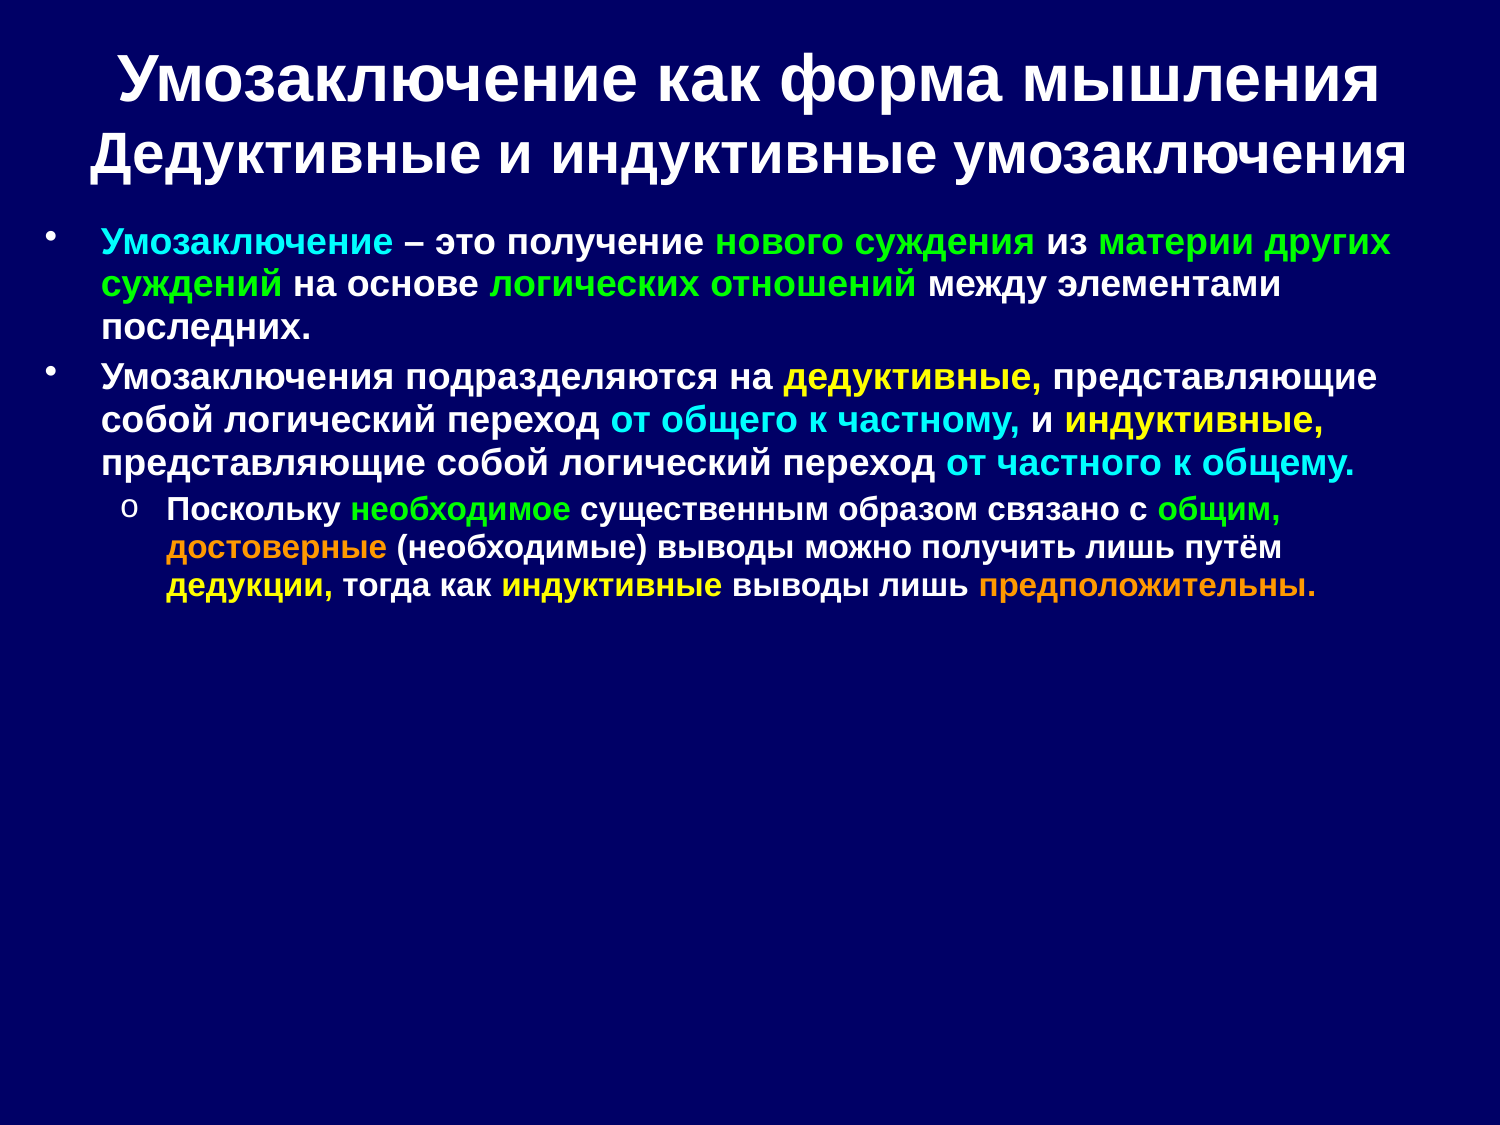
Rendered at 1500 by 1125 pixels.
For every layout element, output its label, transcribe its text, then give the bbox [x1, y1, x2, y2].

list Умозаключение – это получение нового суждения из материи других суждений на основе логических отношений между элементами последних. Умозаключения подразделяются на дедуктивные, представляющие собой логический переход от общего к частному, и индуктивные, представляющие собой логический переход от частного к общему. Поскольку необходимое существенным образом связано с общим, достоверные (необходимые) выводы можно получить лишь путём дедукции, тогда как индуктивные выводы лишь предположительны. [29, 212, 1471, 1105]
title Умозаключение как форма мышления Дедуктивные и индуктивные умозаключения [70, 44, 1430, 176]
